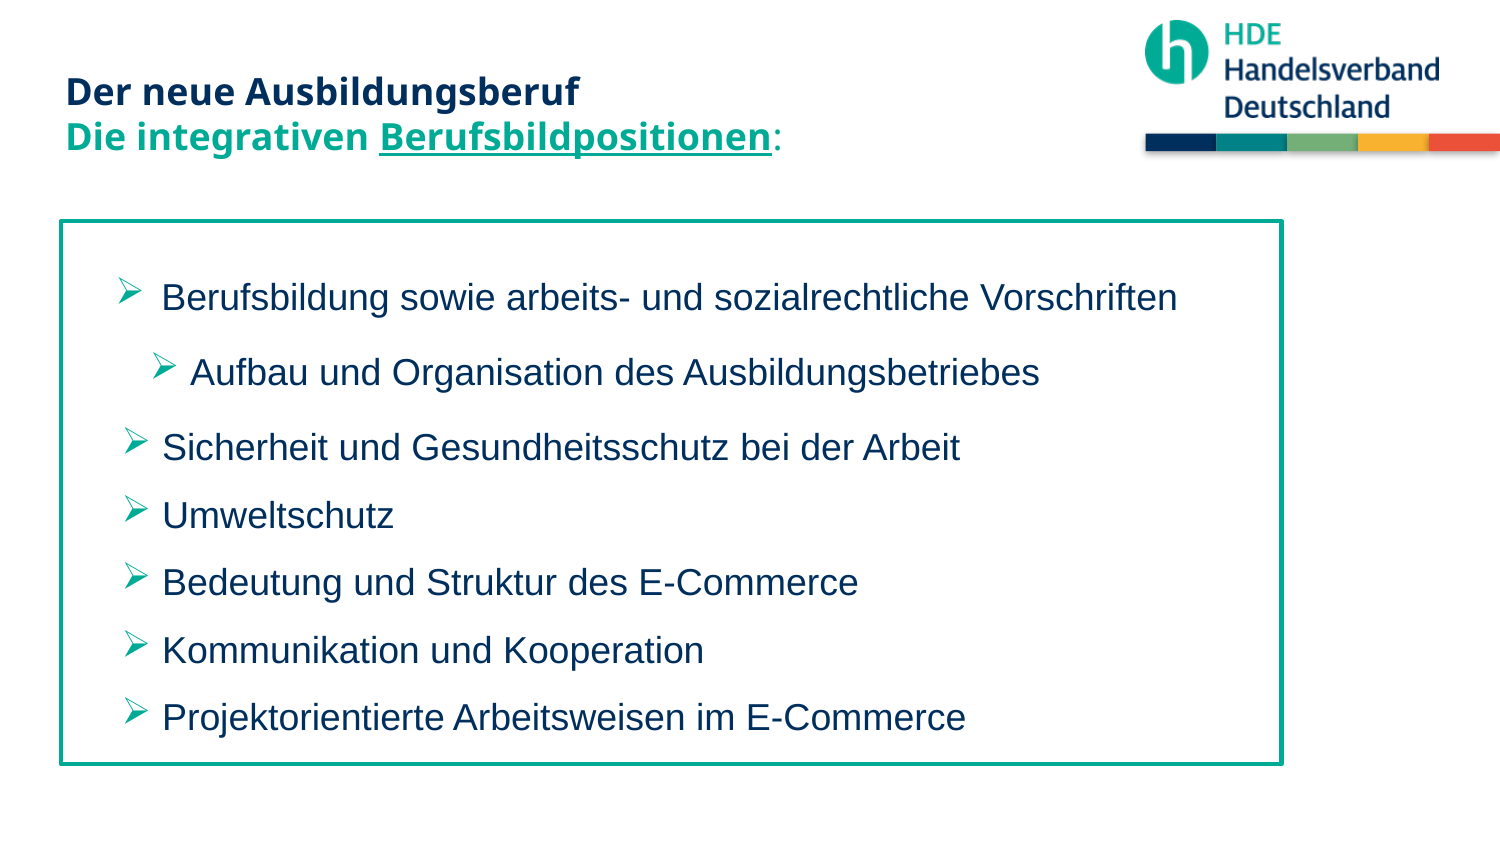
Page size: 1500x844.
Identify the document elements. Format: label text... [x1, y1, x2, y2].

title Der neue Ausbildungsberuf Die integrativen Berufsbildpositionen: [64, 67, 1078, 151]
text_box Berufsbildung sowie arbeits- und sozialrechtliche Vorschriften Aufbau und Organisation des Ausbildungsbetriebes Sicherheit und Gesundheitsschutz bei der Arbeit Umweltschutz Bedeutung und Struktur des E-Commerce Kommunikation und Kooperation Projektorientierte Arbeitsweisen im E-Commerce [59, 219, 1284, 766]
picture [1145, 20, 1439, 118]
